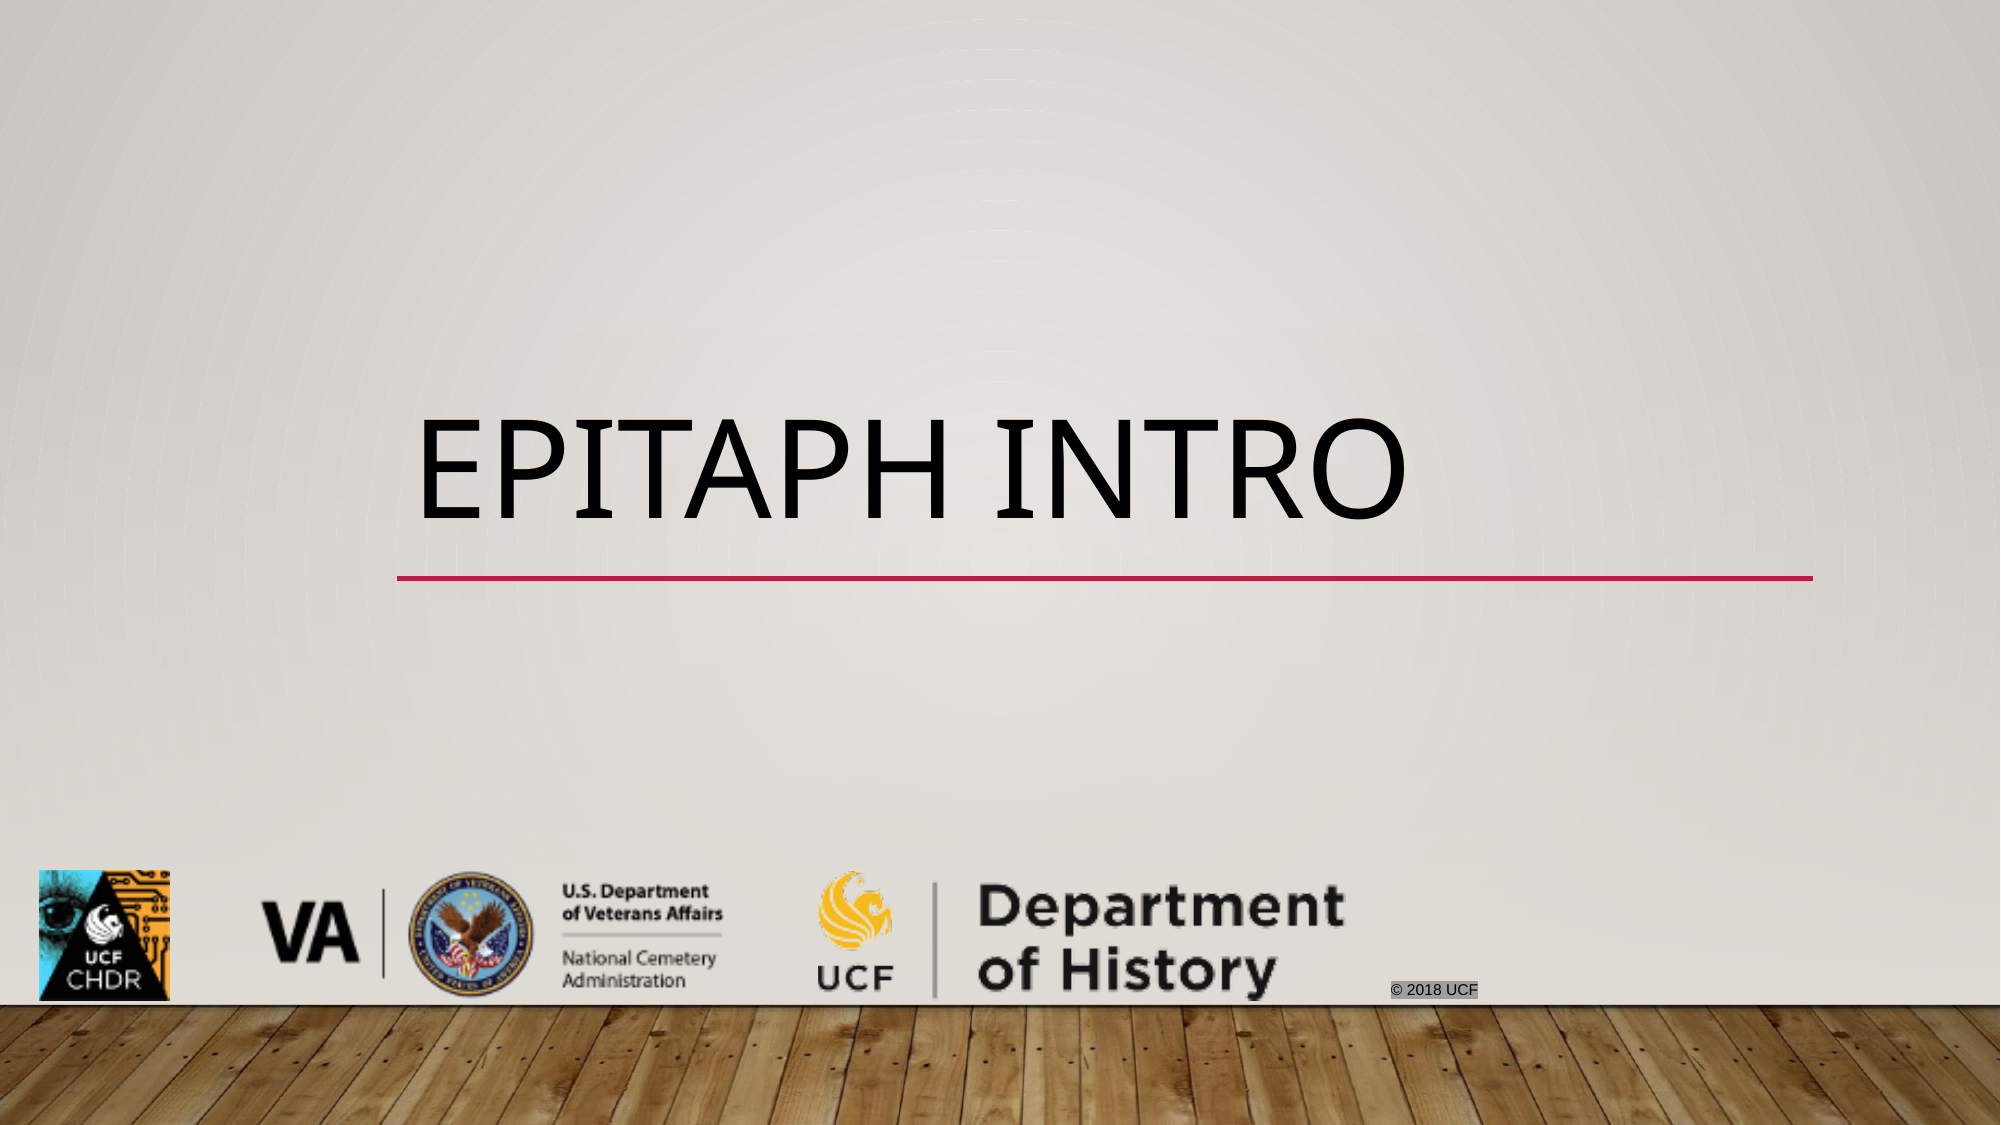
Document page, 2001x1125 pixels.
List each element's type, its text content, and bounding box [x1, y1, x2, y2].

text_box © 2018 UCF [1375, 842, 1868, 1061]
picture [38, 870, 170, 1002]
picture [818, 870, 1347, 1002]
picture [0, 1005, 2000, 1125]
title EPITAPH INTRO [396, 131, 1814, 549]
picture [259, 870, 729, 1002]
